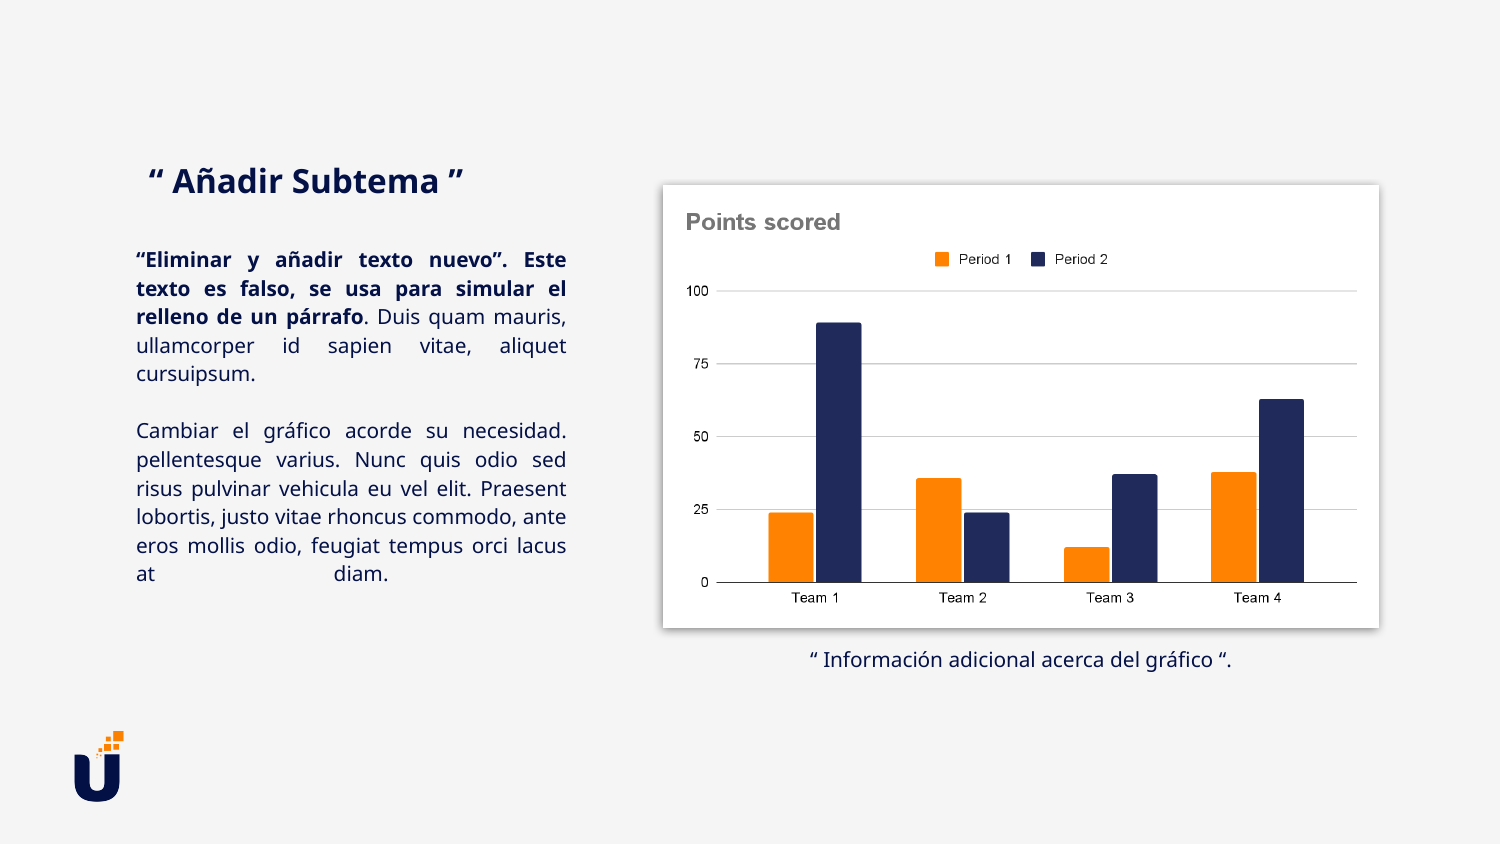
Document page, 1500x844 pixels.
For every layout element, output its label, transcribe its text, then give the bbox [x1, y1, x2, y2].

list “ Información adicional acerca del gráfico “. [663, 637, 1379, 699]
title “ Añadir Subtema ” [133, 91, 595, 216]
picture [63, 731, 135, 802]
picture [662, 185, 1380, 629]
list “Eliminar y añadir texto nuevo”. Este texto es falso, se usa para simular el relleno de un párrafo. Duis quam mauris, ullamcorper id sapien vitae, aliquet cursuipsum. Cambiar el gráfico acorde su necesidad. pellentesque varius. Nunc quis odio sed risus pulvinar vehicula eu vel elit. Praesent lobortis, justo vitae rhoncus commodo, ante eros mollis odio, feugiat tempus orci lacus at diam. [121, 227, 582, 750]
